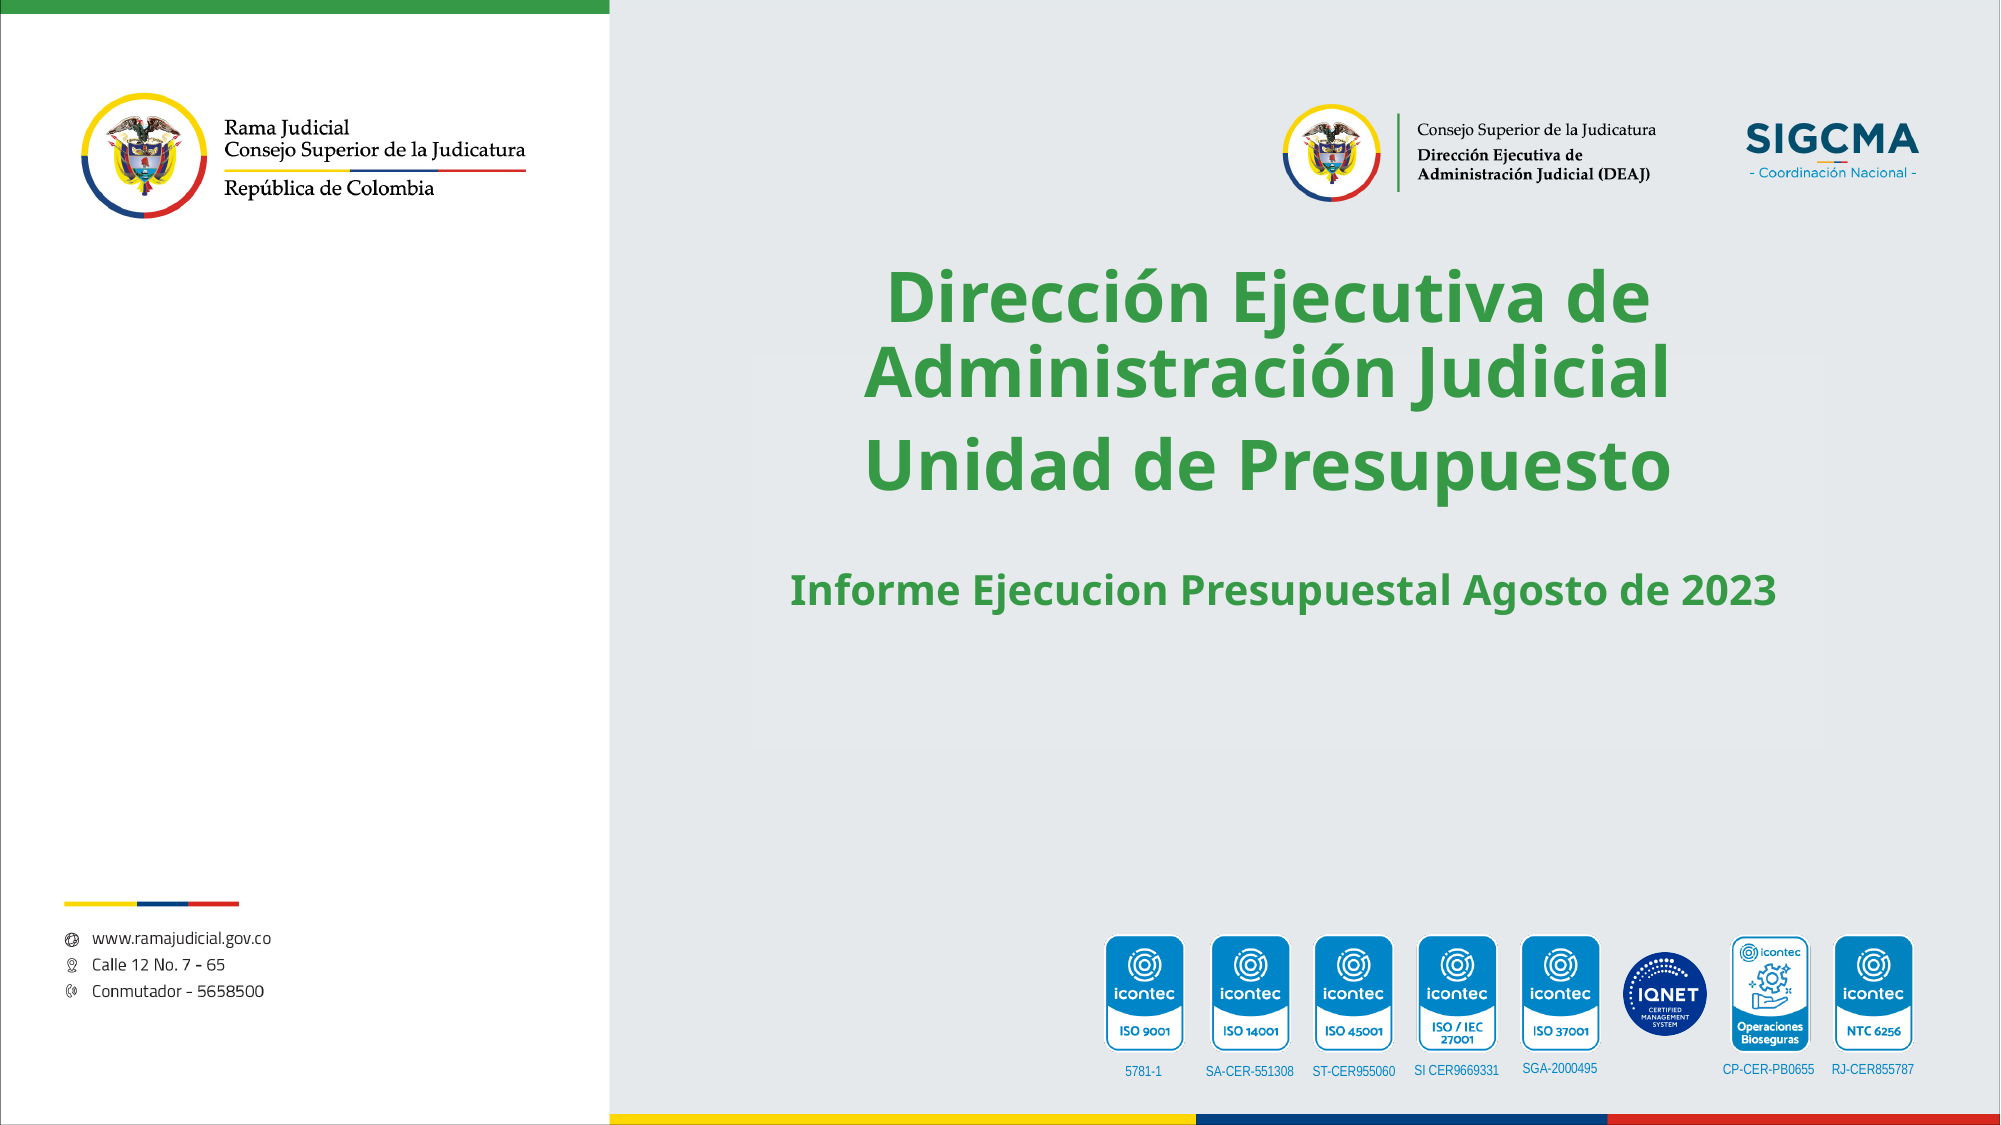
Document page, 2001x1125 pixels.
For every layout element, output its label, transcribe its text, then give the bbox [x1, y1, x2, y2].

picture [0, 0, 2000, 1125]
text_box Informe Ejecucion Presupuestal Agosto de 2023 [747, 561, 1821, 824]
list Dirección Ejecutiva de Administración Judicial Unidad de Presupuesto [731, 254, 1806, 516]
